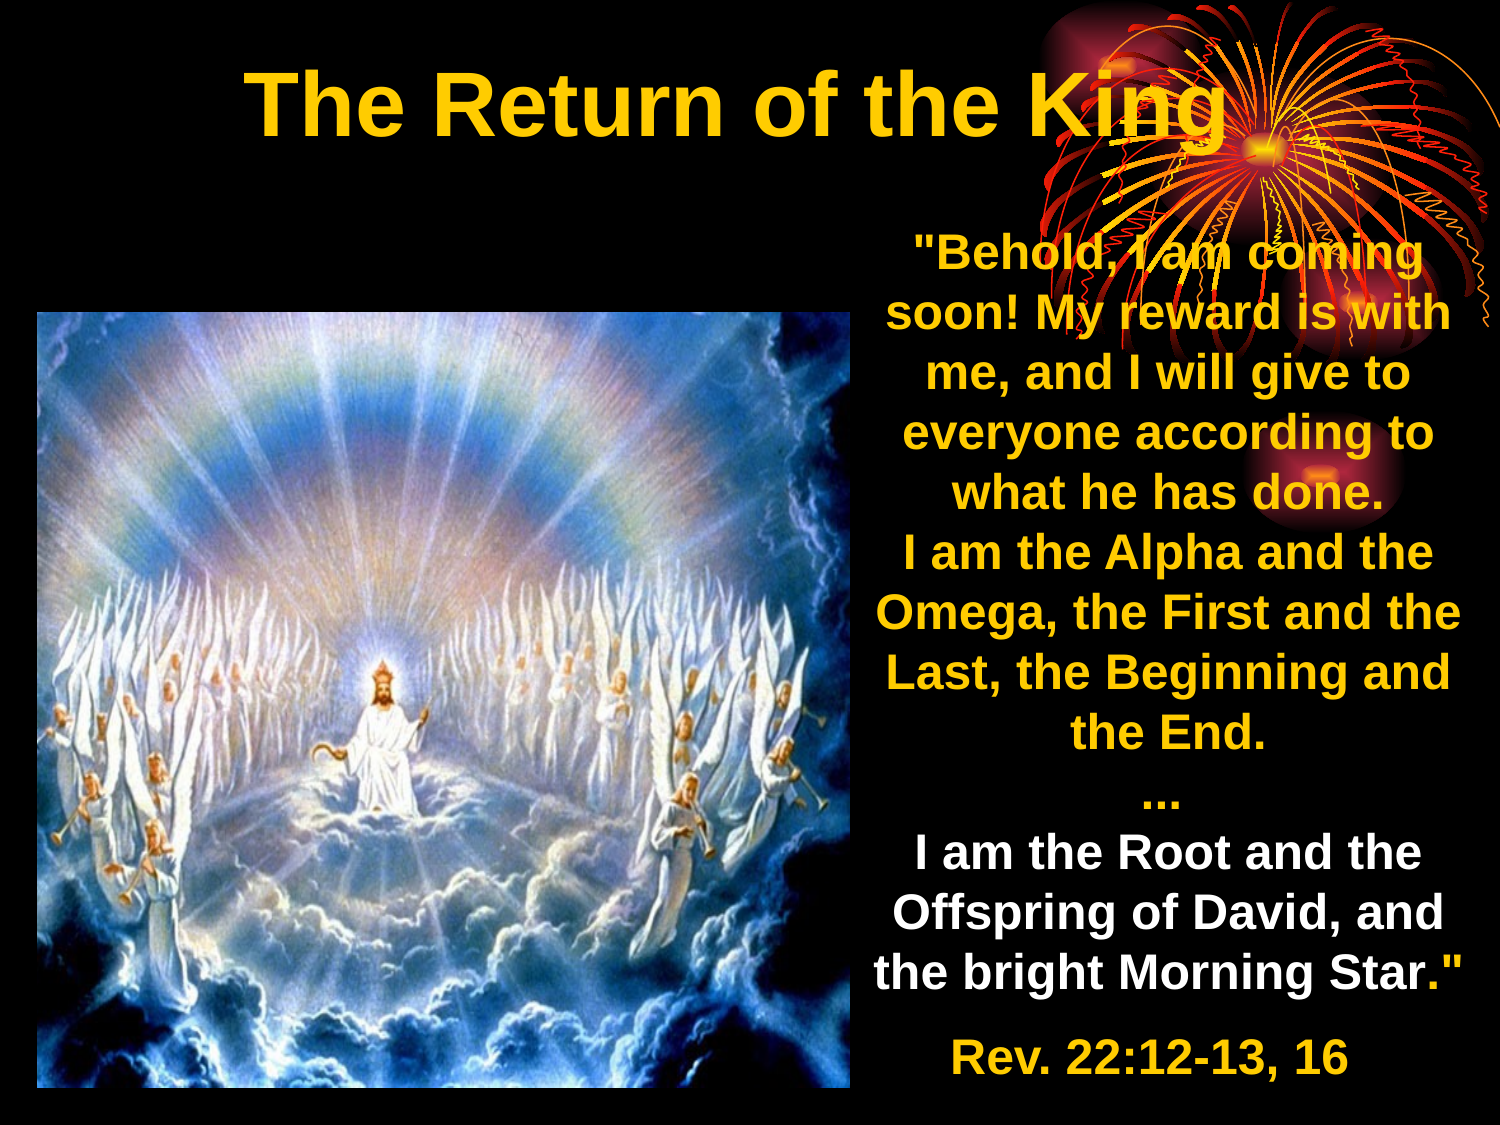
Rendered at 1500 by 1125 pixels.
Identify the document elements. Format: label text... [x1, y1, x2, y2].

text_box "Behold, I am coming soon! My reward is with me, and I will give to everyone according to what he has done. I am the Alpha and the Omega, the First and the Last, the Beginning and the End. ... I am the Root and the Offspring of David, and the bright Morning Star." Rev. 22:12-13, 16 [837, 212, 1500, 1092]
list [37, 312, 851, 1088]
title The Return of the King [99, 37, 1375, 163]
